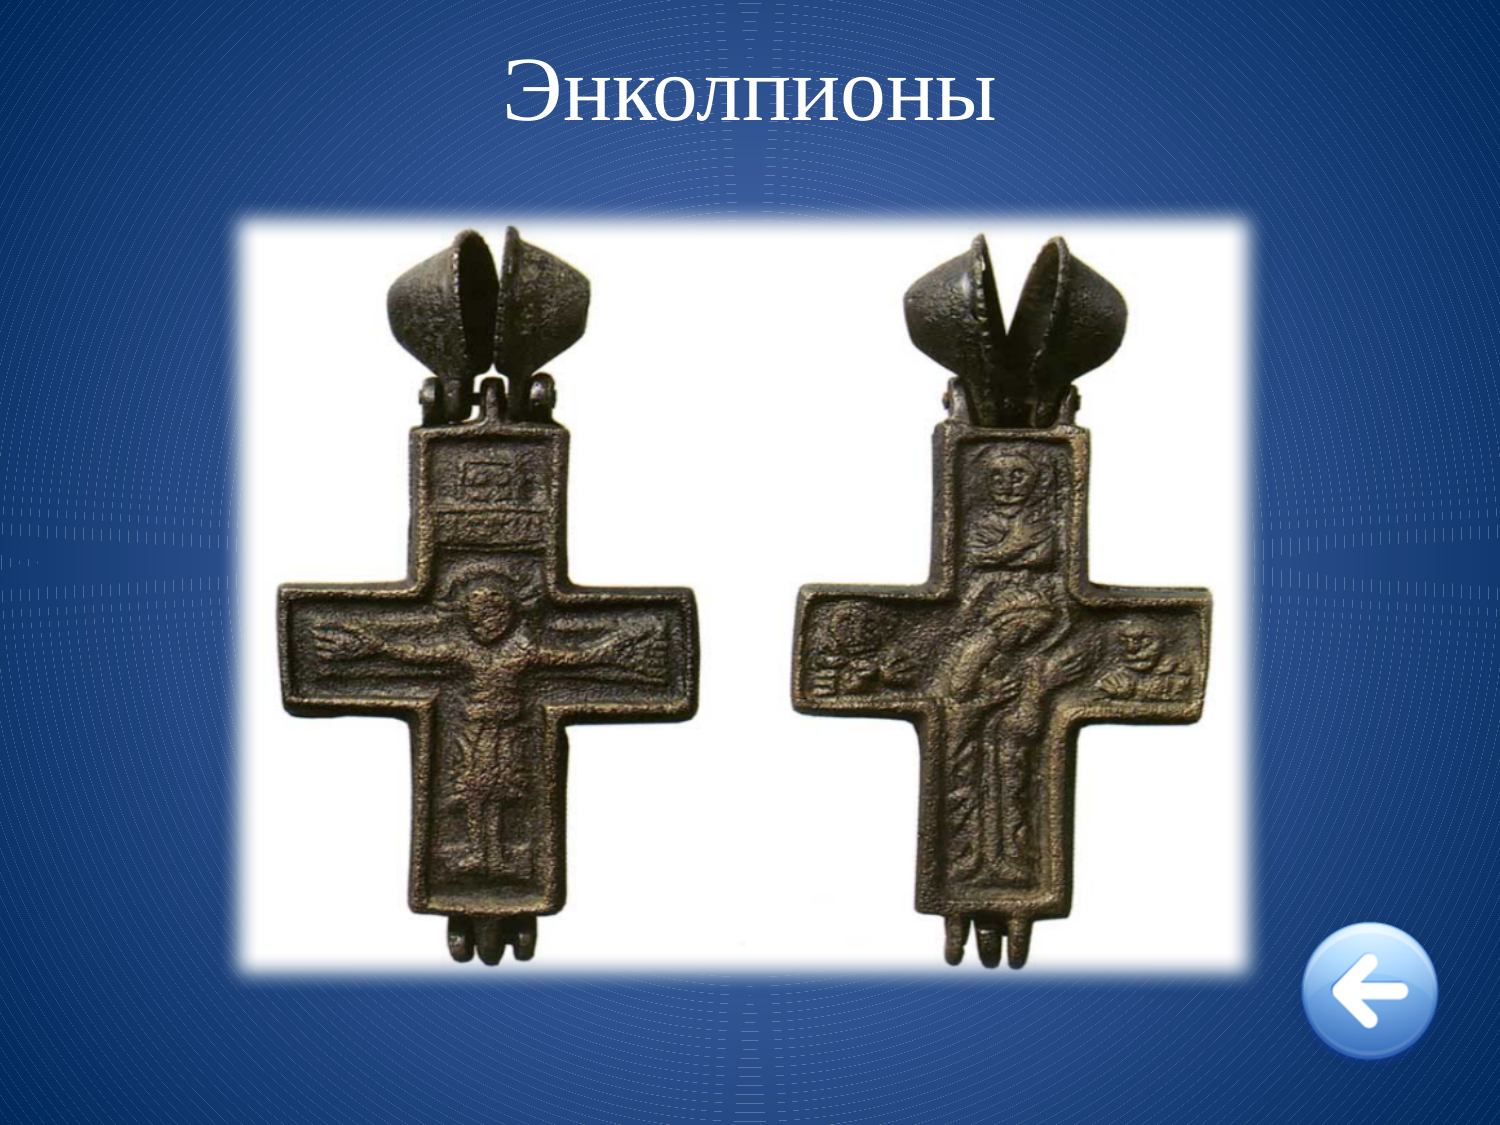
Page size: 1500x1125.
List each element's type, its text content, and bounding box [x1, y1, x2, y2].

title Энколпионы [75, 45, 1425, 233]
picture [218, 199, 1270, 994]
picture [1293, 916, 1447, 1071]
